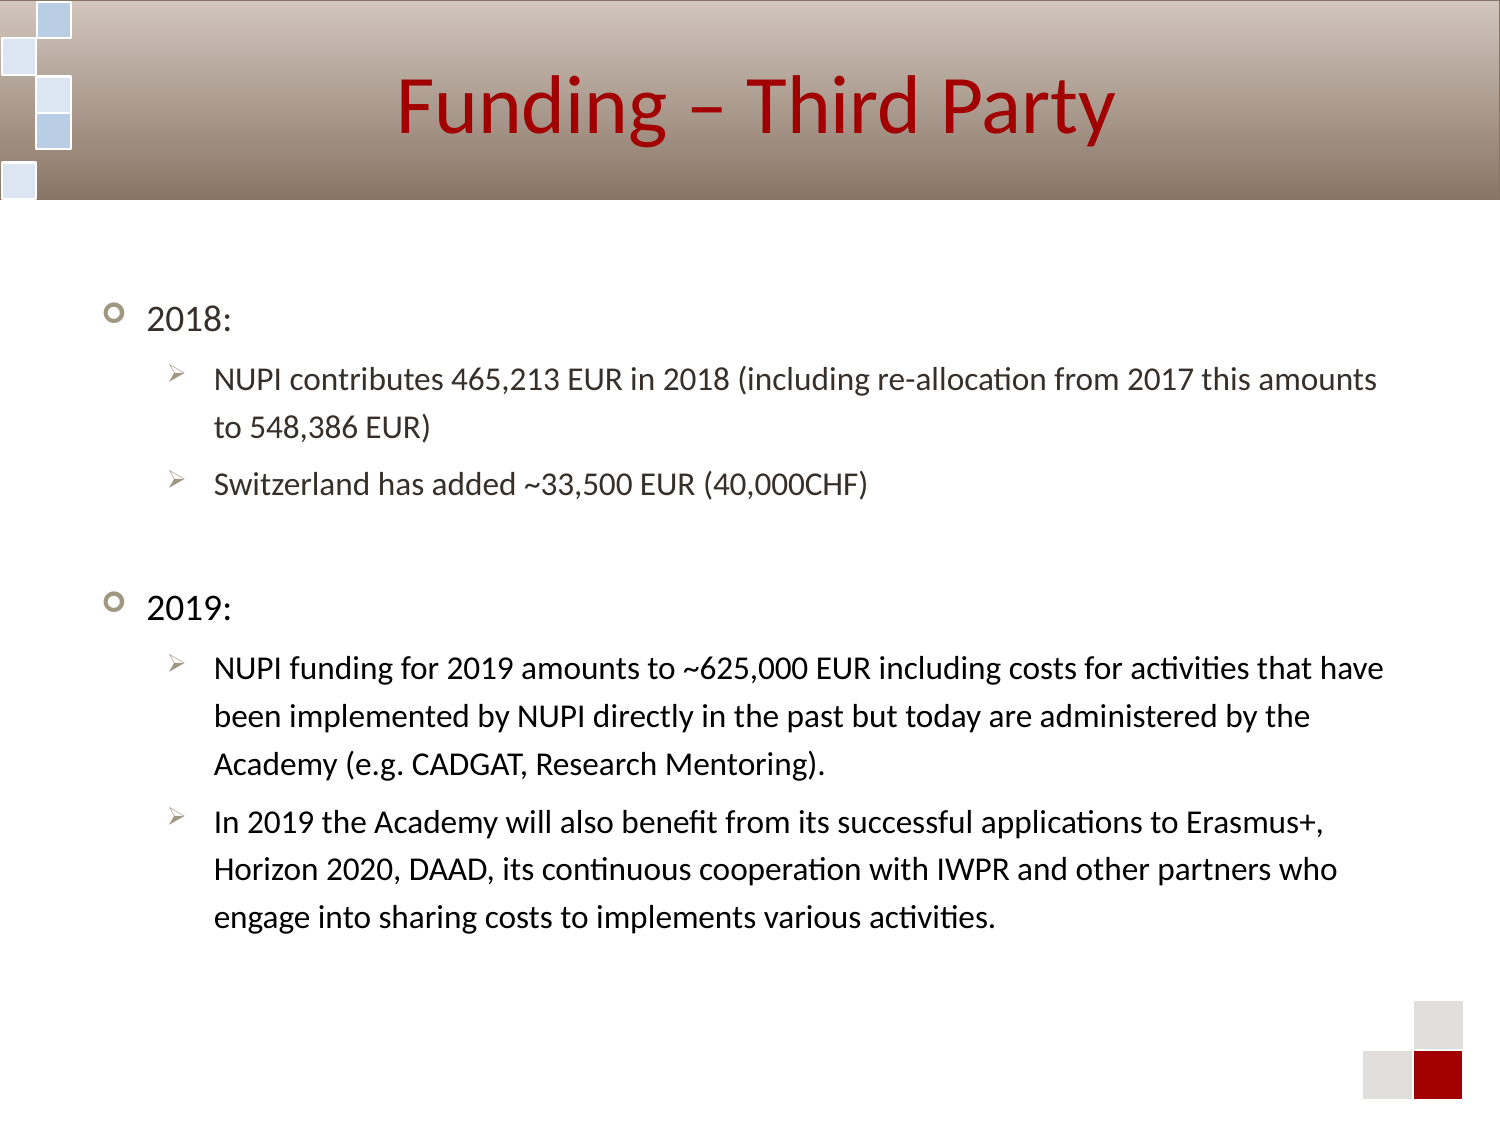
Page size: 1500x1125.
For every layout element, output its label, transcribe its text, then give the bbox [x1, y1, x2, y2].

list 2018: NUPI contributes 465,213 EUR in 2018 (including re-allocation from 2017 this amounts to 548,386 EUR) Switzerland has added ~33,500 EUR (40,000CHF) 2019: NUPI funding for 2019 amounts to ~625,000 EUR including costs for activities that have been implemented by NUPI directly in the past but today are administered by the Academy (e.g. CADGAT, Research Mentoring). In 2019 the Academy will also benefit from its successful applications to Erasmus+, Horizon 2020, DAAD, its continuous cooperation with IWPR and other partners who engage into sharing costs to implements various activities. [75, 224, 1414, 1050]
list Funding – Third Party [99, 0, 1414, 200]
